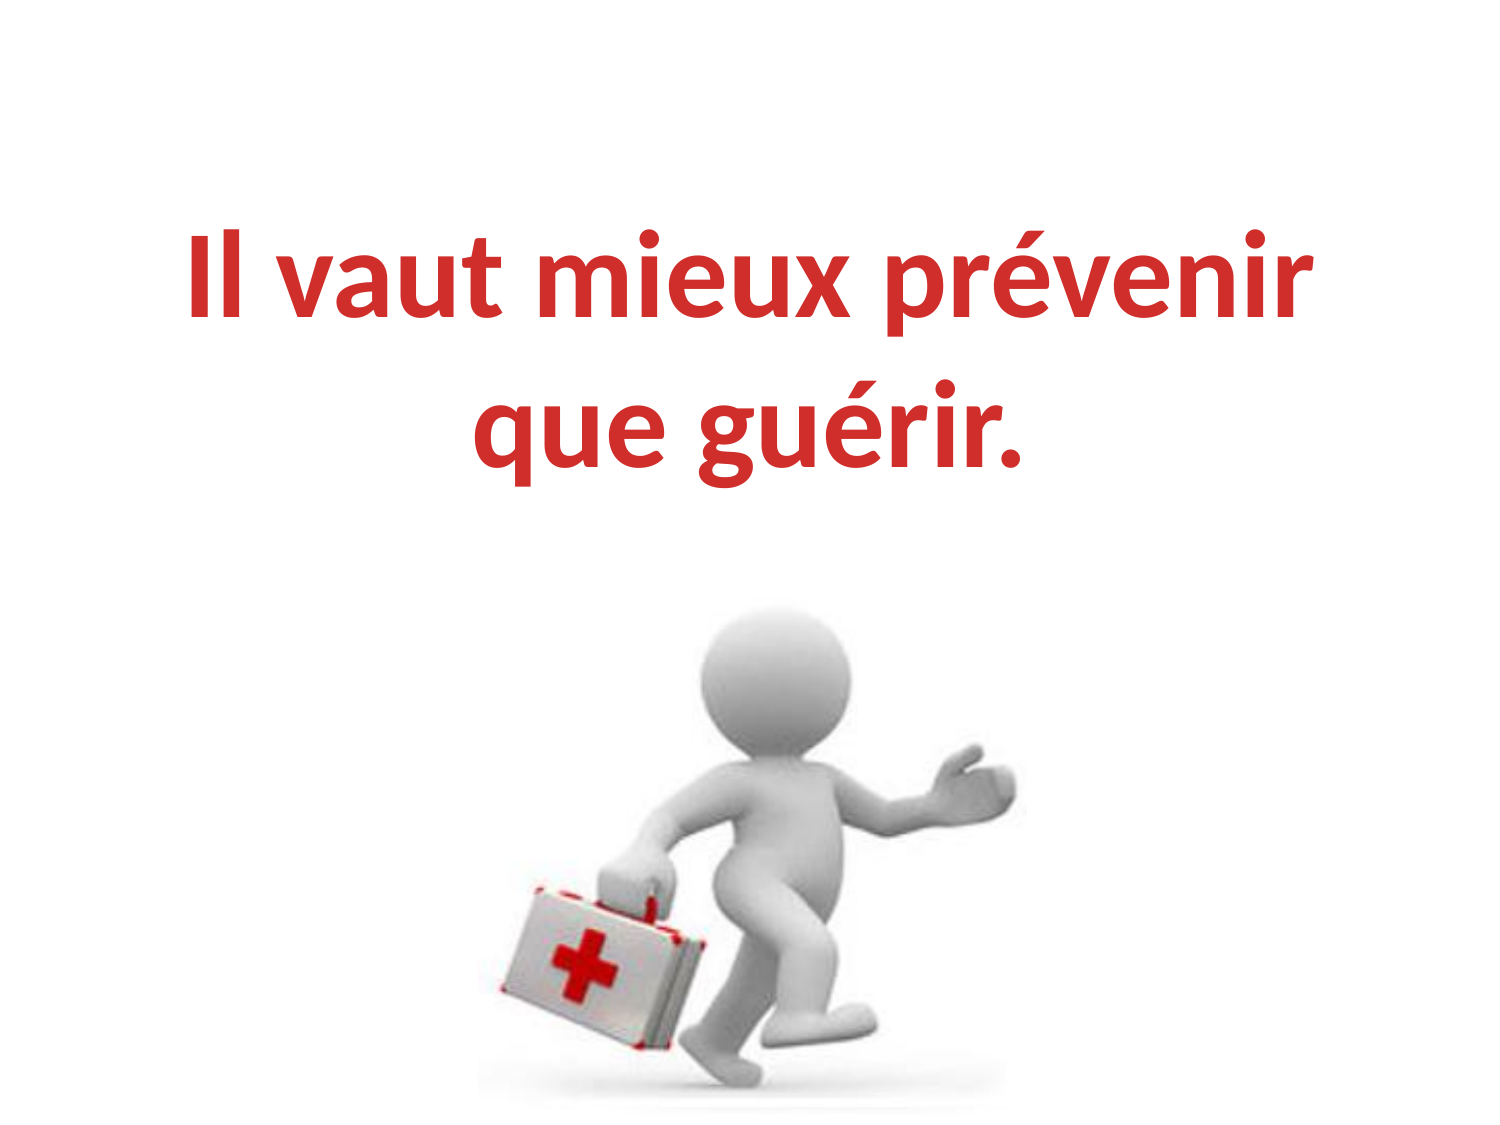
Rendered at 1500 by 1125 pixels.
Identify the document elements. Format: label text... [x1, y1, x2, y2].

text_box Il vaut mieux prévenir que guérir. [41, 185, 1459, 501]
picture [478, 597, 1028, 1118]
